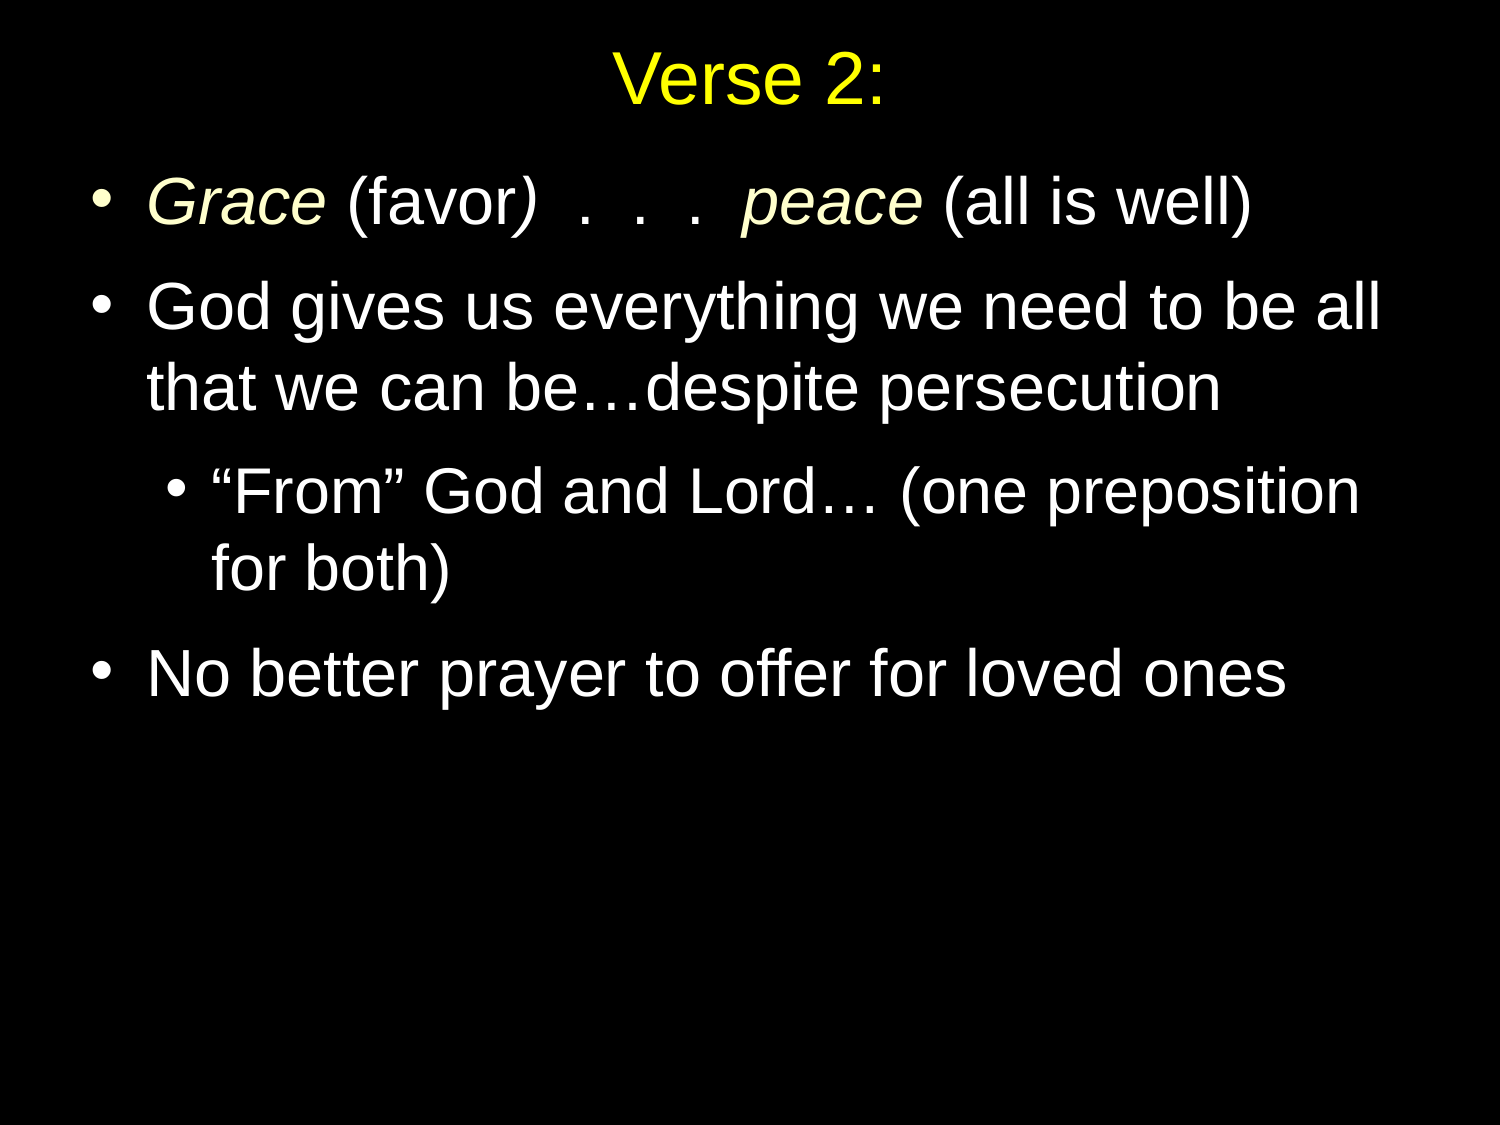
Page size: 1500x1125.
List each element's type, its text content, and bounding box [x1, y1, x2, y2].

title Verse 2: [75, 0, 1425, 149]
list Grace (favor) . . . peace (all is well) God gives us everything we need to be all that we can be…despite persecution “From” God and Lord… (one preposition for both) No better prayer to offer for loved ones [75, 149, 1425, 1075]
